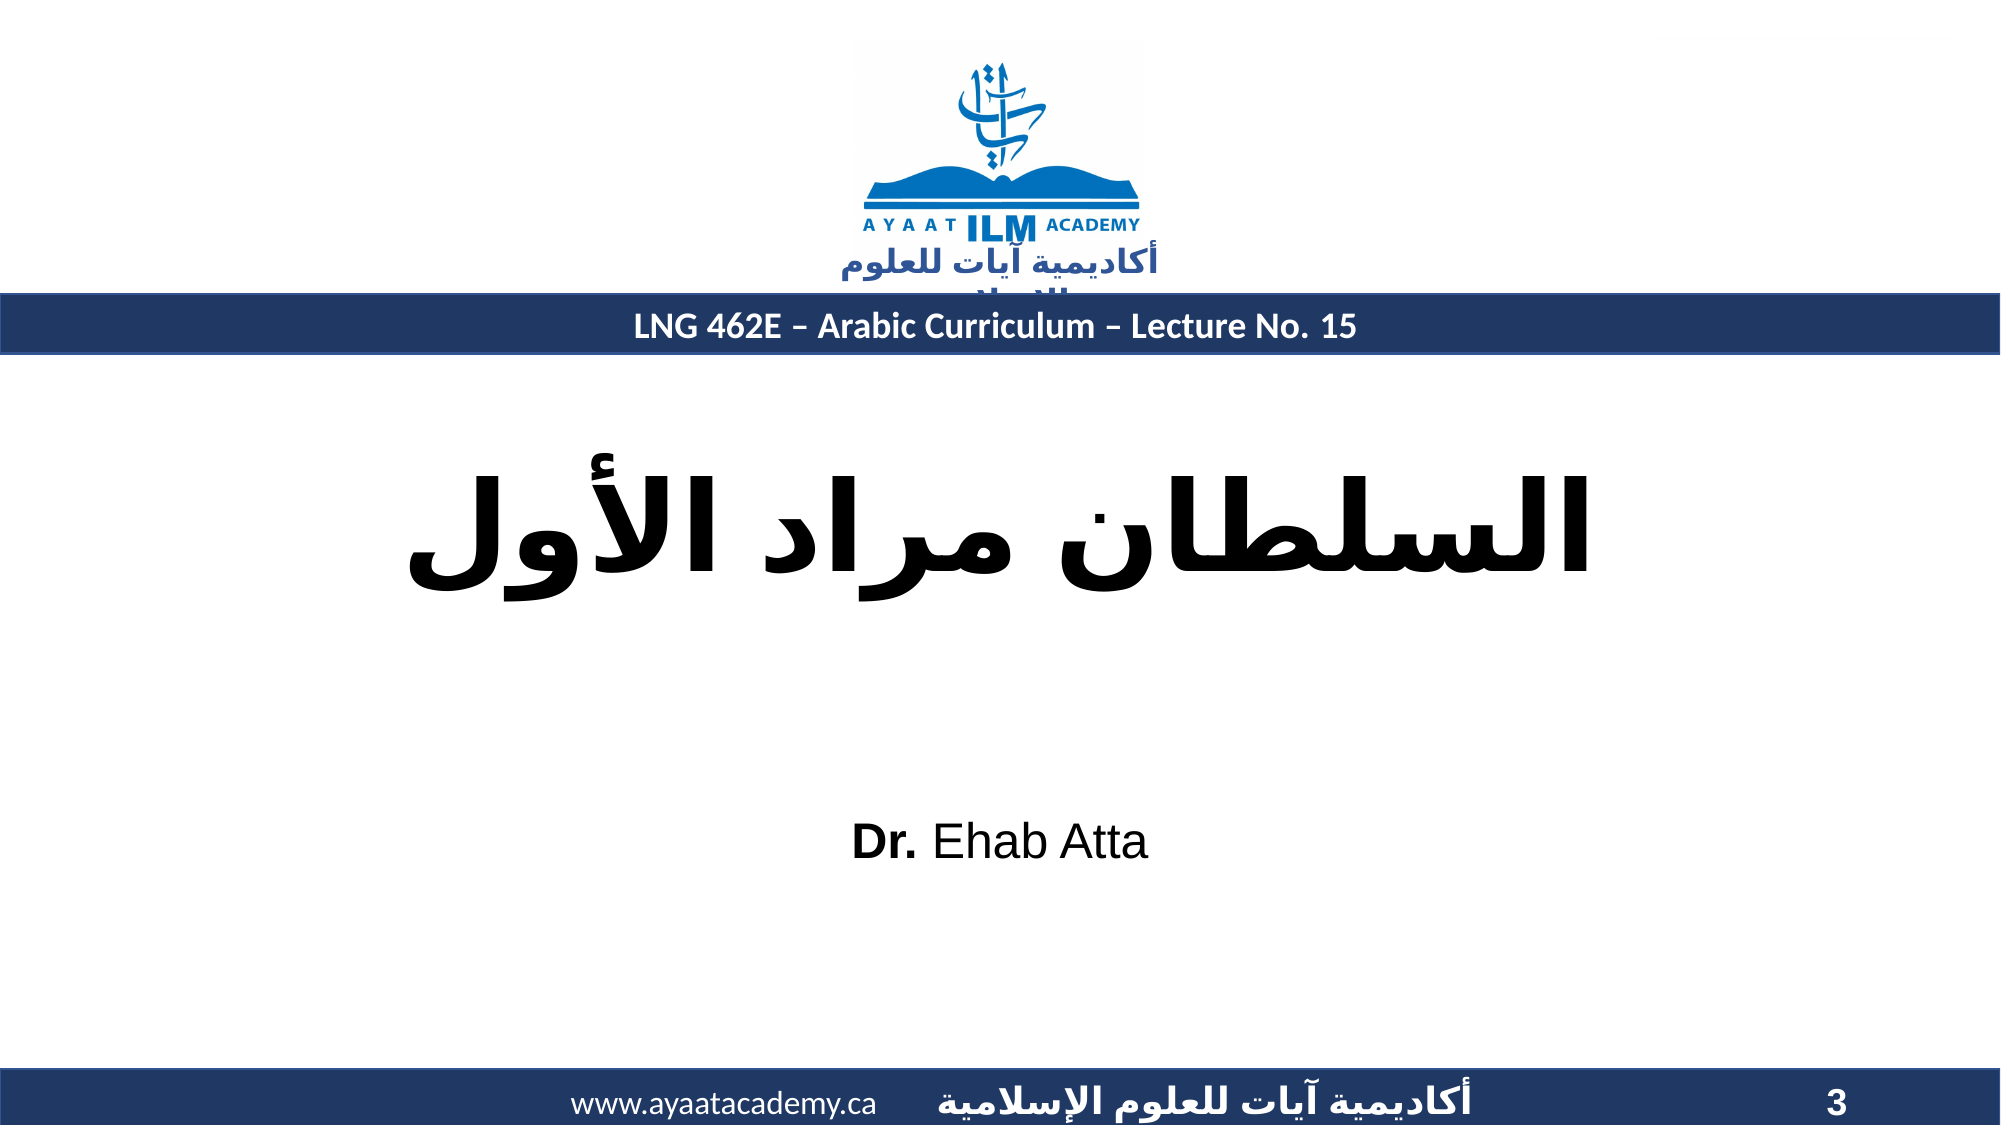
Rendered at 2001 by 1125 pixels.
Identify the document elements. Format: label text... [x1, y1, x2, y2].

subtitle Dr. Ehab Atta [249, 771, 1750, 1043]
title السلطان مراد الأول [249, 364, 1750, 757]
slide_number 3 [1412, 1070, 1863, 1125]
picture [850, 39, 1150, 259]
